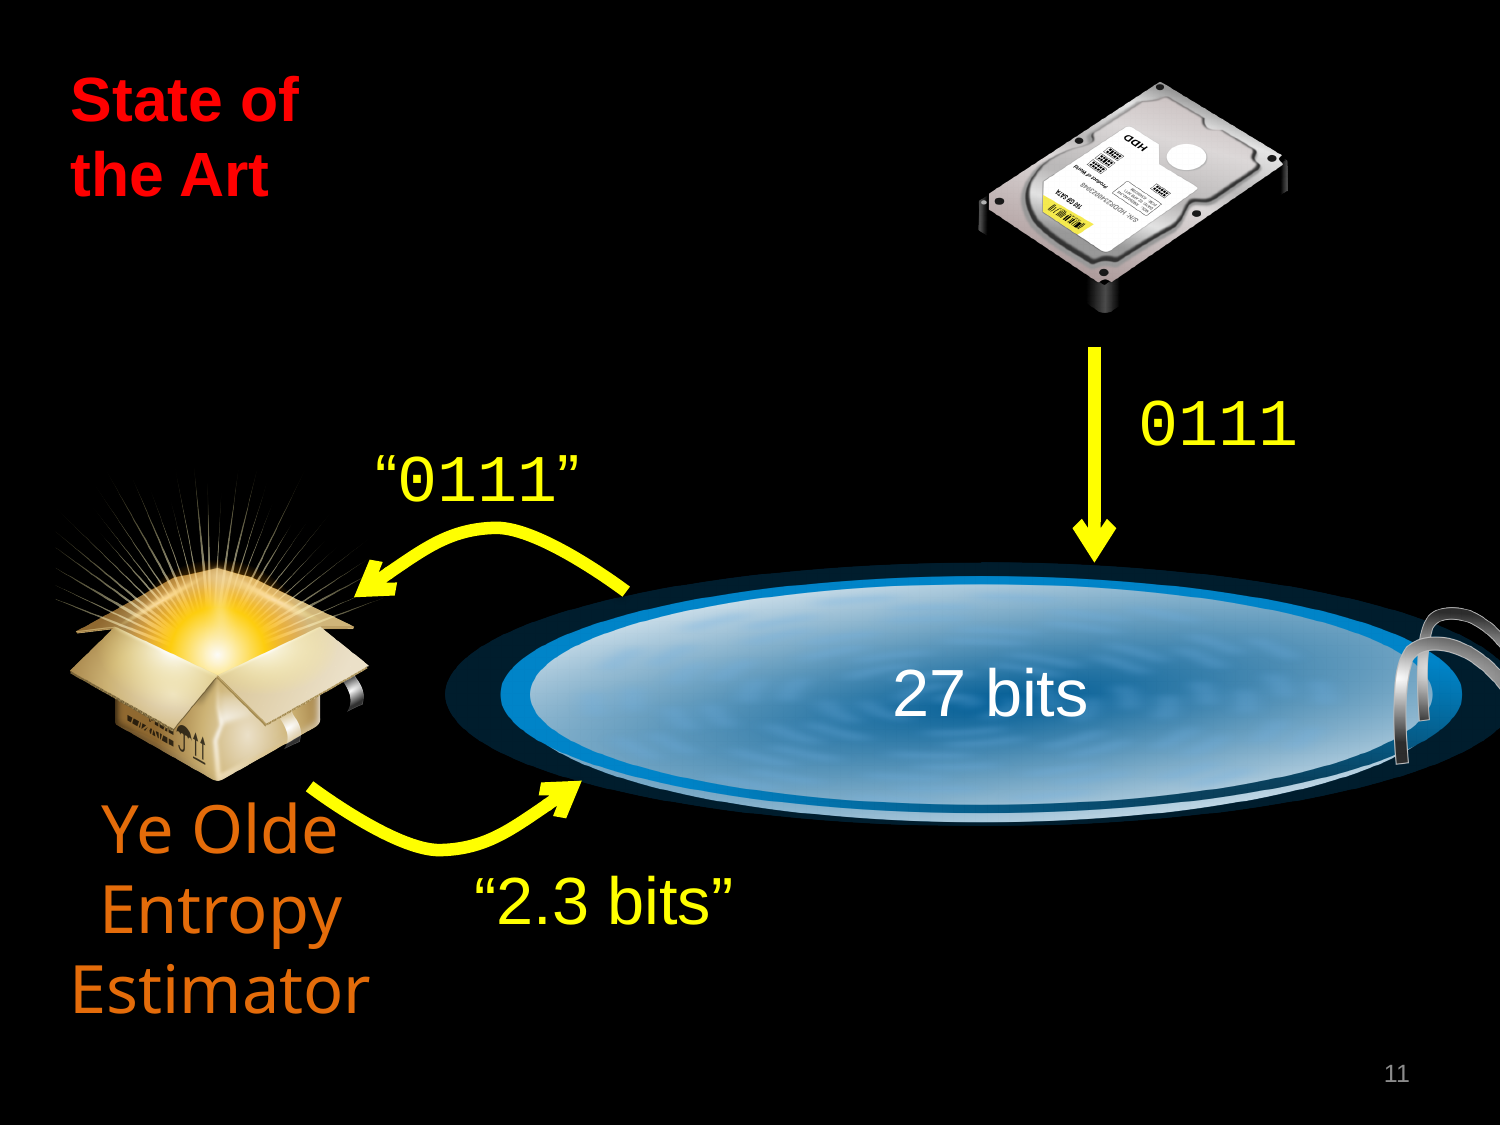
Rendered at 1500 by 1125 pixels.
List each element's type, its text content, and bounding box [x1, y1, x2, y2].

text_box [309, 783, 503, 853]
text_box Ye Olde Entropy Estimator [38, 779, 403, 1035]
text_box “2.3 bits” [440, 850, 768, 945]
text_box [388, 525, 585, 597]
slide_number 11 [1074, 1042, 1425, 1103]
title State of the Art [55, 45, 1473, 223]
text_box “0111” [313, 427, 642, 523]
picture [55, 467, 384, 781]
picture [978, 78, 1289, 314]
text_box 0111 [1099, 371, 1350, 467]
picture [445, 562, 1500, 826]
